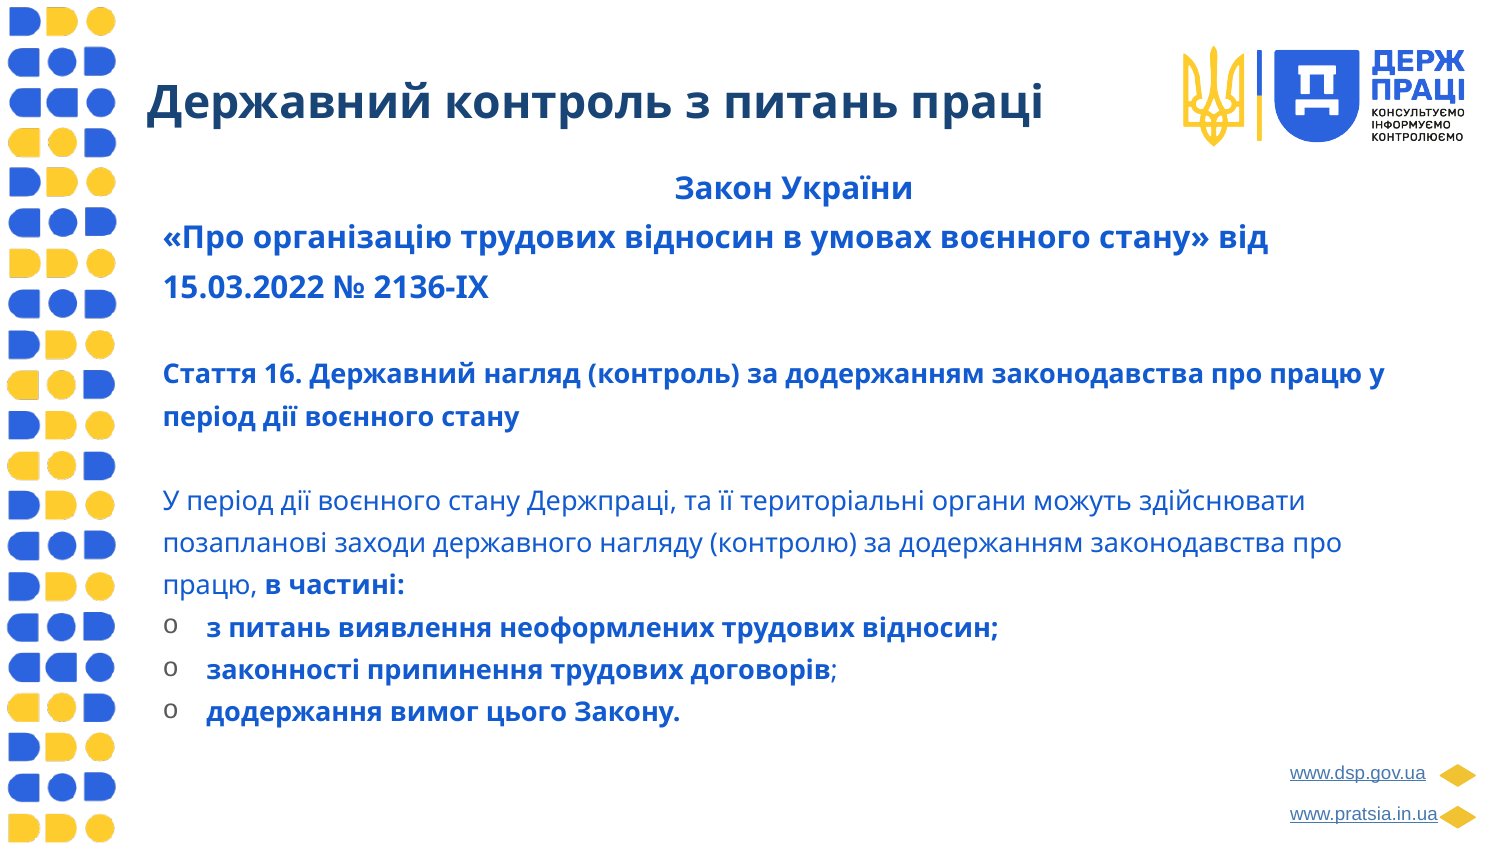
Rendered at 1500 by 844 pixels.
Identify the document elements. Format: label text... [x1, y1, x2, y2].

title Державний контроль з питань праці [132, 53, 1182, 143]
list Закон України «Про організацію трудових відносин в умовах воєнного стану» від 15.03.2022 № 2136-IX Стаття 16. Державний нагляд (контроль) за додержанням законодавства про працю у період дії воєнного стану У період дії воєнного стану Держпраці, та її територіальні органи можуть здійснювати позапланові заходи державного нагляду (контролю) за додержанням законодавства про працю, в частині: з питань виявлення неоформлених трудових відносин; законності припинення трудових договорів; додержання вимог цього Закону. [132, 143, 1449, 752]
picture [0, 0, 118, 844]
picture [1150, 0, 1500, 183]
